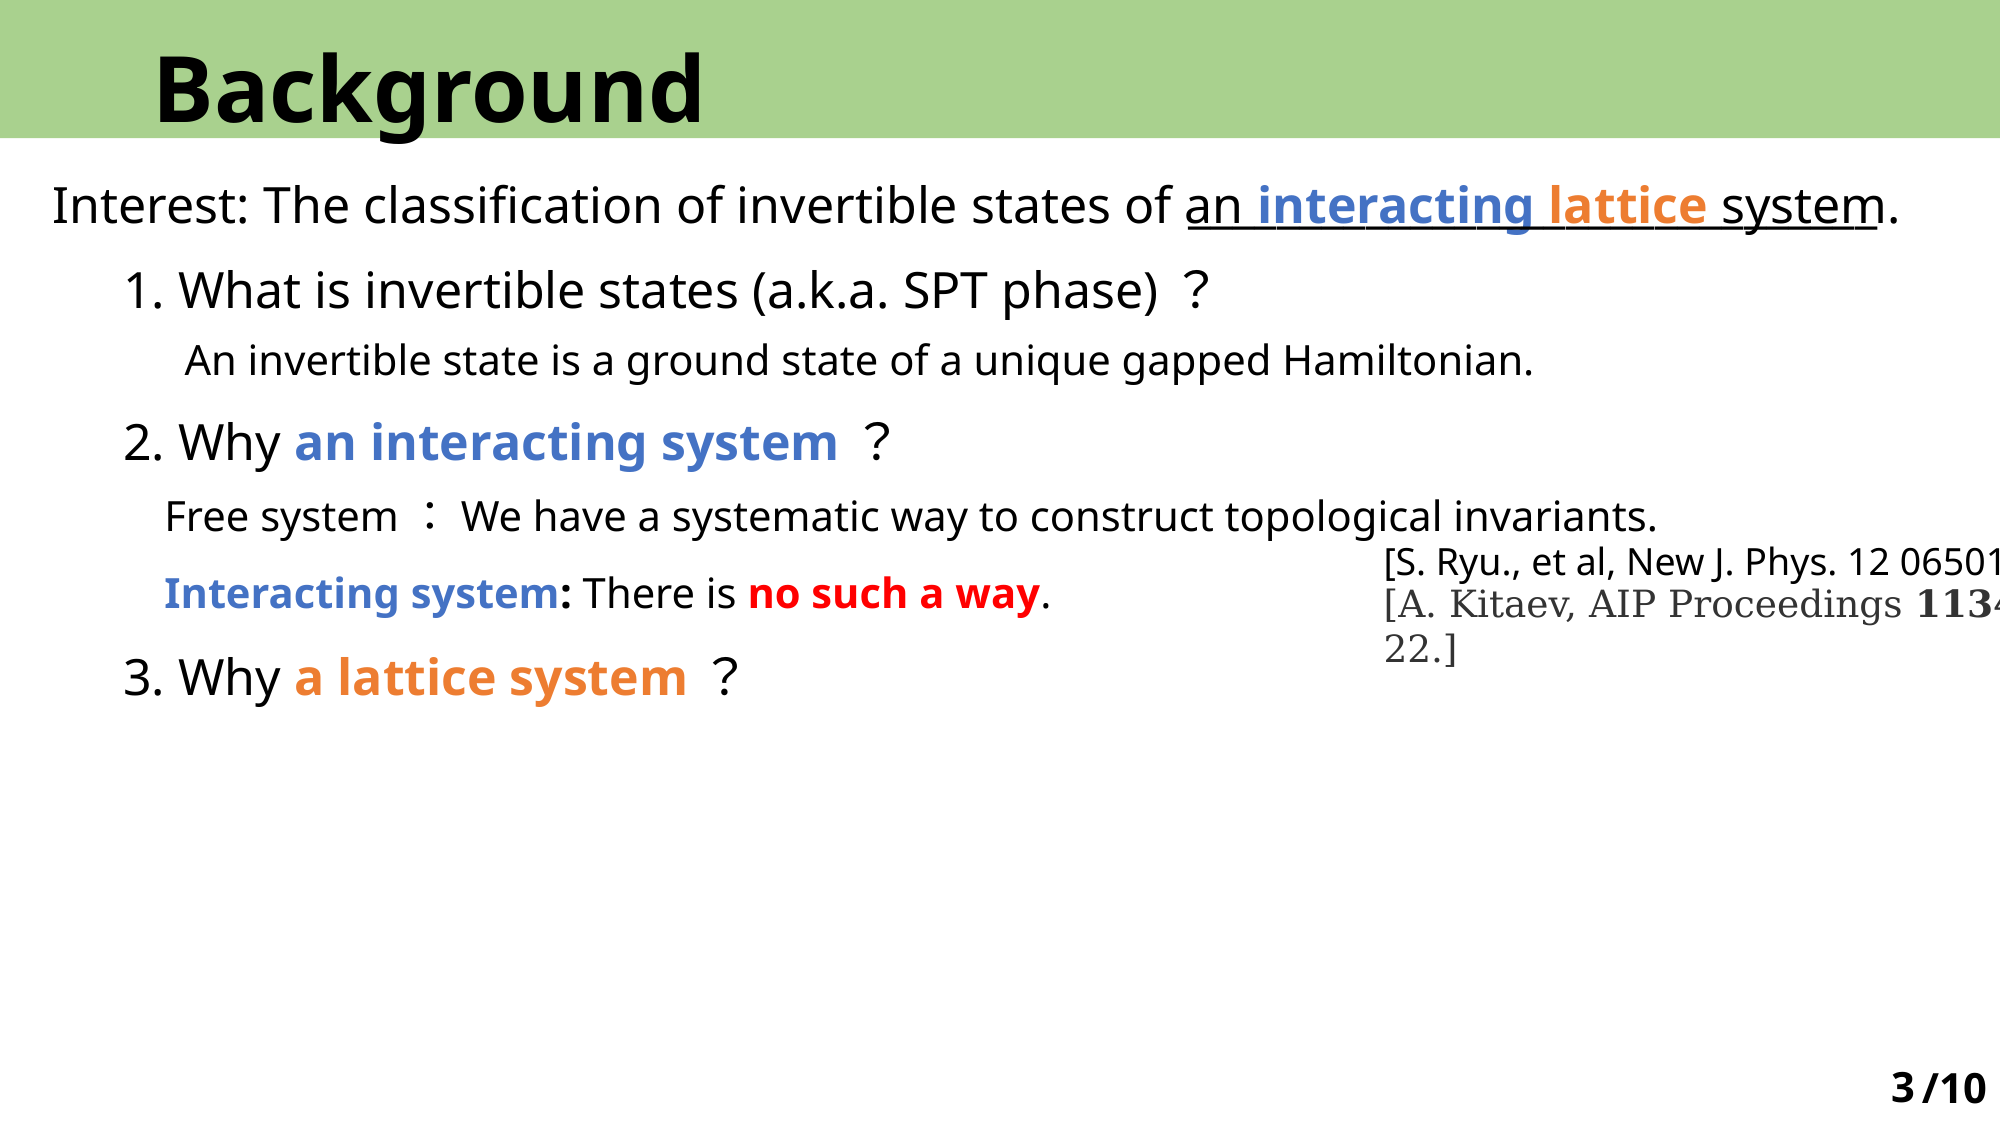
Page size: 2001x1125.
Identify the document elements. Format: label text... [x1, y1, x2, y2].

text_box Interest: The classification of invertible states of an interacting lattice system. [37, 166, 1173, 241]
text_box An invertible state is a ground state of a unique gapped Hamiltonian. [169, 326, 1638, 392]
text_box Interacting system: There is no such a way. [149, 559, 1172, 625]
text_box _______________________________ [1173, 165, 2000, 241]
text_box 3 [1876, 1059, 2000, 1121]
title Background [137, 0, 1863, 166]
text_box [S. Ryu., et al, New J. Phys. 12 065010] [1368, 530, 2000, 573]
text_box 1. What is invertible states (a.k.a. SPT phase)？ [108, 251, 1536, 326]
text_box Free system：We have a systematic way to construct topological invariants. [149, 481, 1882, 547]
text_box 2. Why an interacting system？ [108, 403, 1254, 478]
text_box 3. Why a lattice system？ [108, 637, 1254, 713]
text_box [A. Kitaev, AIP Proceedings 1134, 22.] [1368, 573, 2000, 678]
